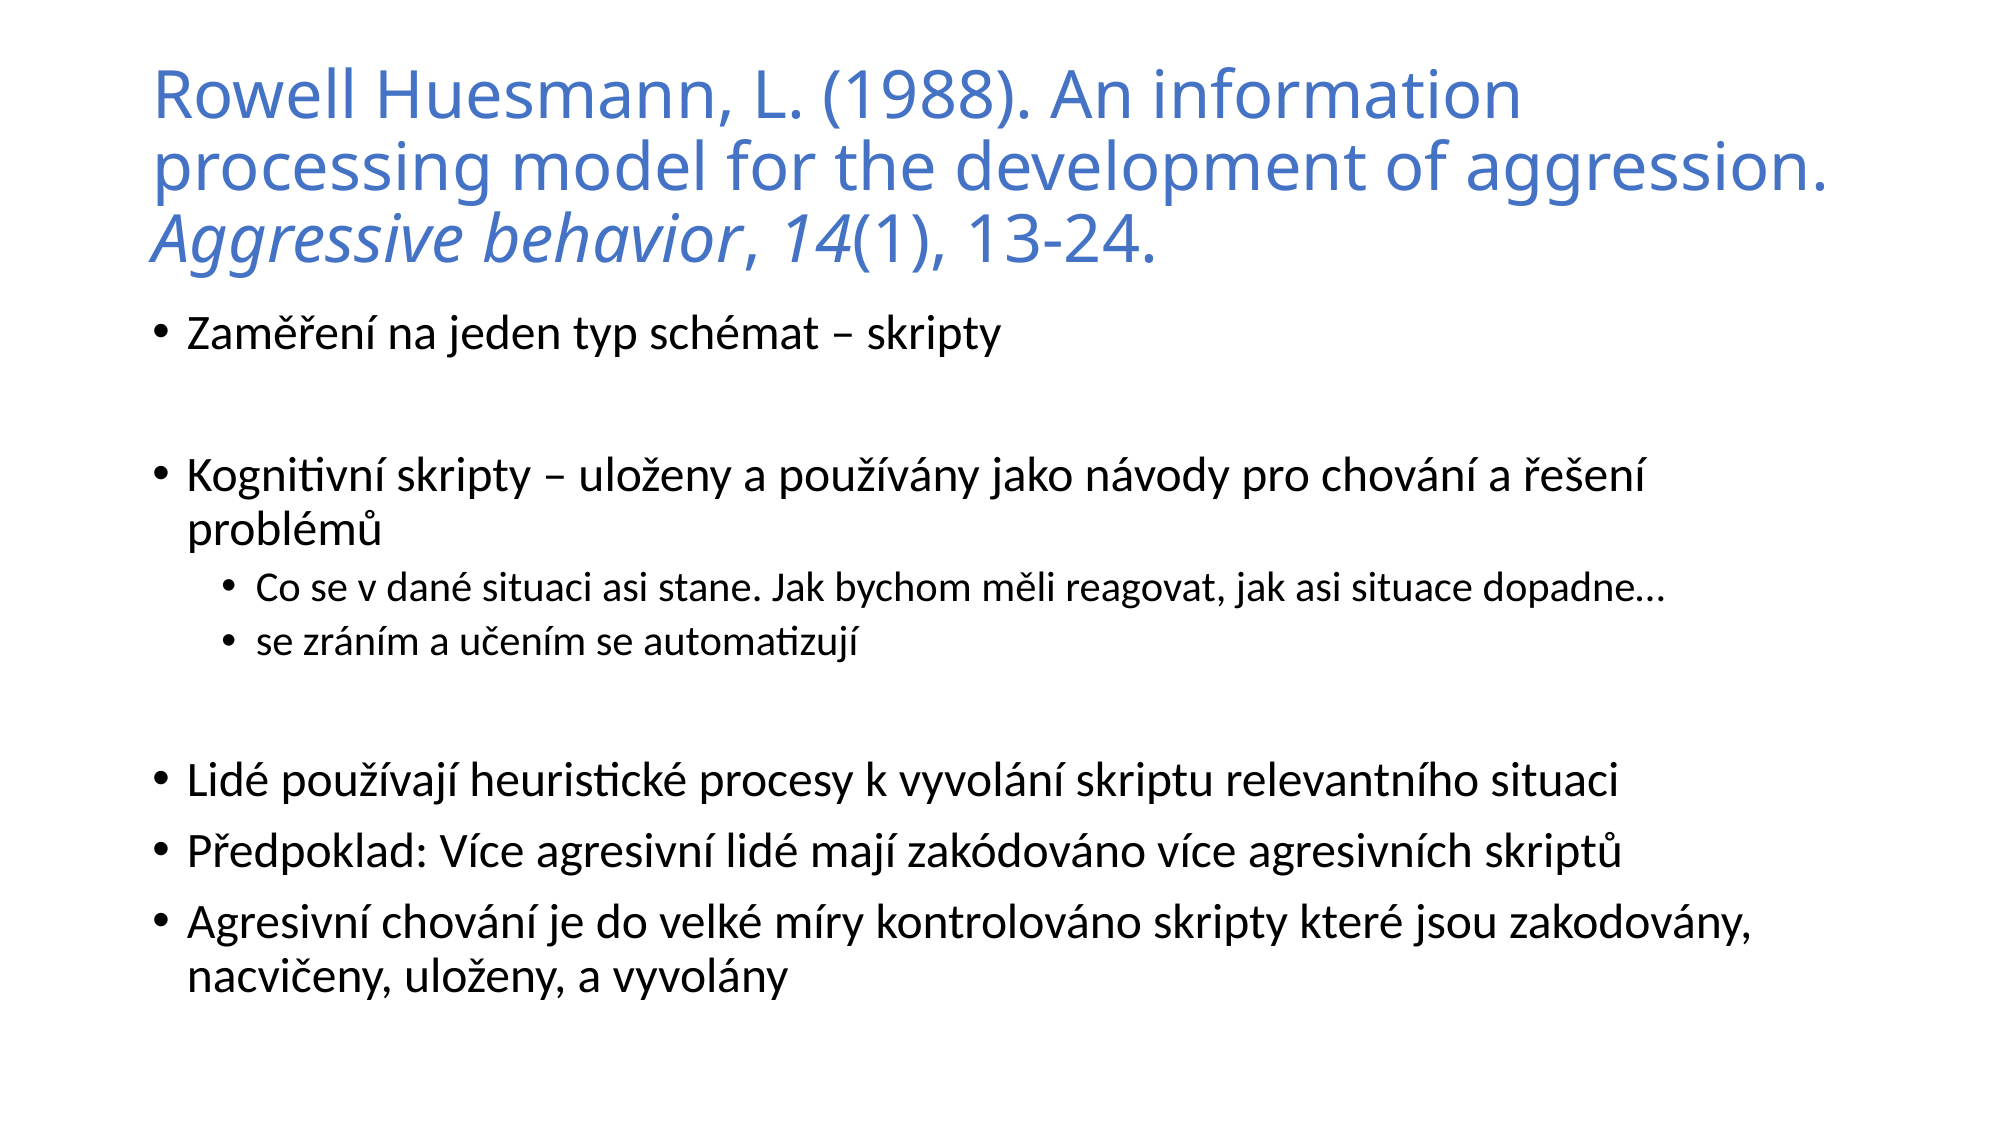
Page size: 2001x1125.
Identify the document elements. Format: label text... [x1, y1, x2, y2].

title Rowell Huesmann, L. (1988). An information processing model for the development of aggression. Aggressive behavior, 14(1), 13-24. [137, 59, 1863, 278]
list Zaměření na jeden typ schémat – skripty Kognitivní skripty – uloženy a používány jako návody pro chování a řešení problémů Co se v dané situaci asi stane. Jak bychom měli reagovat, jak asi situace dopadne… se zráním a učením se automatizují Lidé používají heuristické procesy k vyvolání skriptu relevantního situaci Předpoklad: Více agresivní lidé mají zakódováno více agresivních skriptů Agresivní chování je do velké míry kontrolováno skripty které jsou zakodovány, nacvičeny, uloženy, a vyvolány [137, 299, 1863, 1014]
